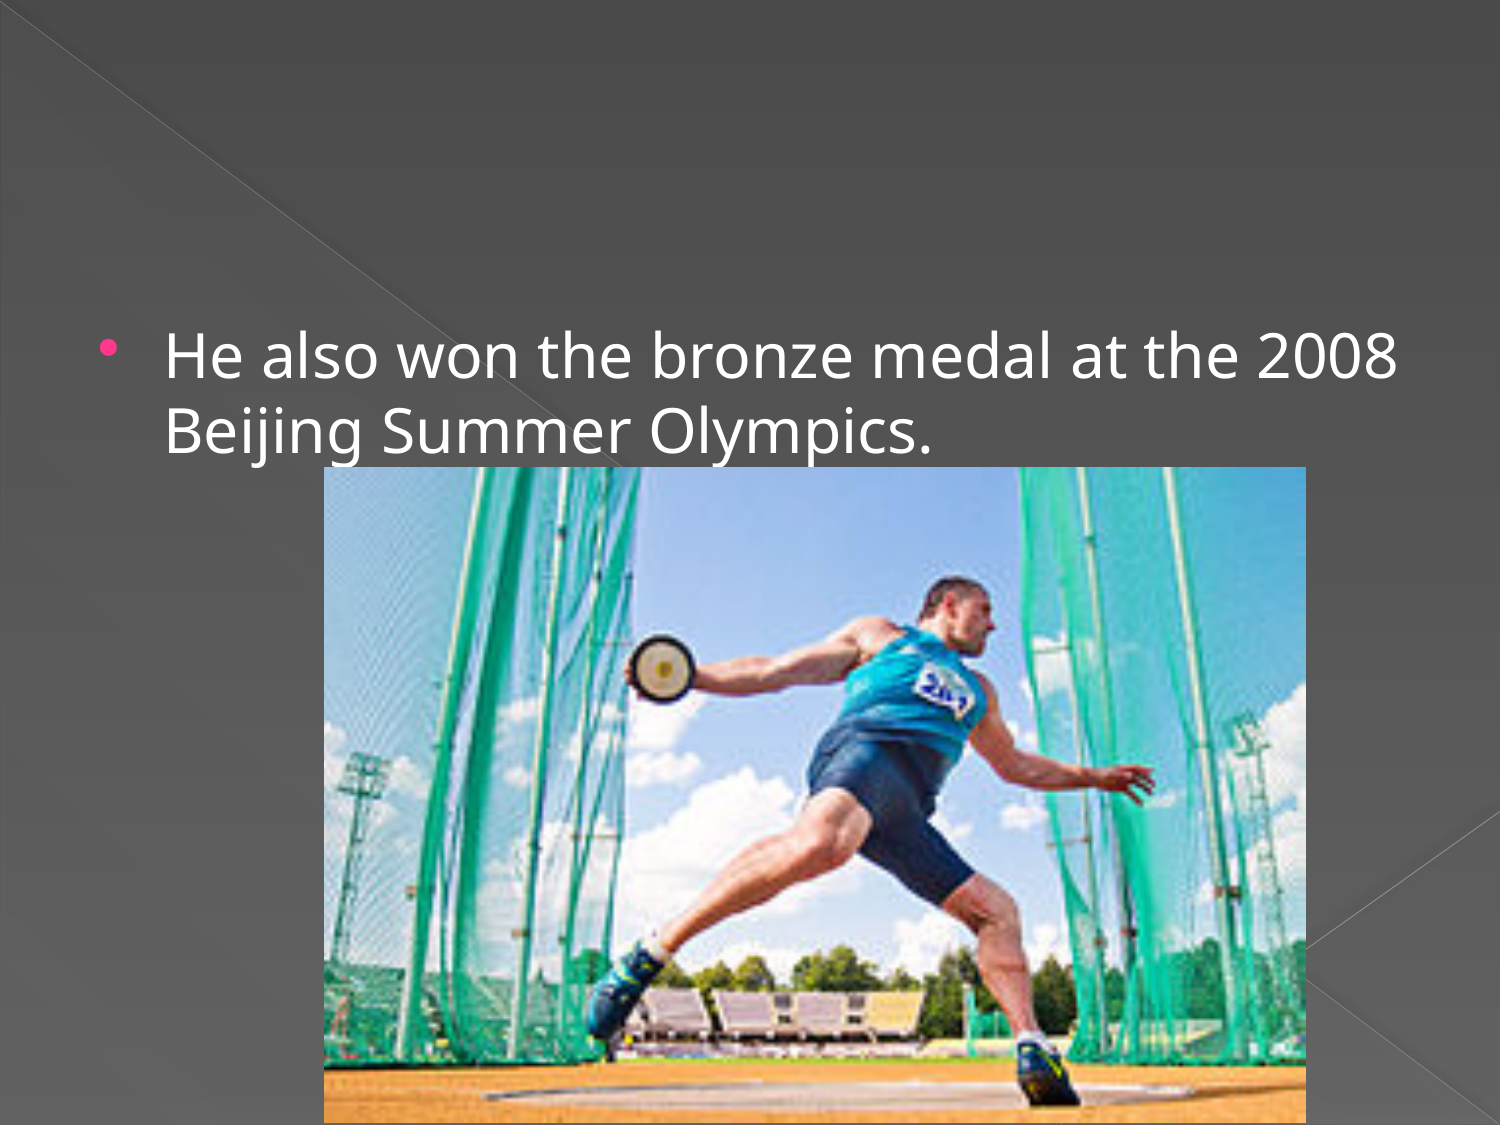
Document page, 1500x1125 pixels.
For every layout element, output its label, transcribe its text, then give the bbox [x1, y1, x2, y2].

list He also won the bronze medal at the 2008 Beijing Summer Olympics. [75, 308, 1425, 1059]
picture [324, 467, 1306, 1123]
